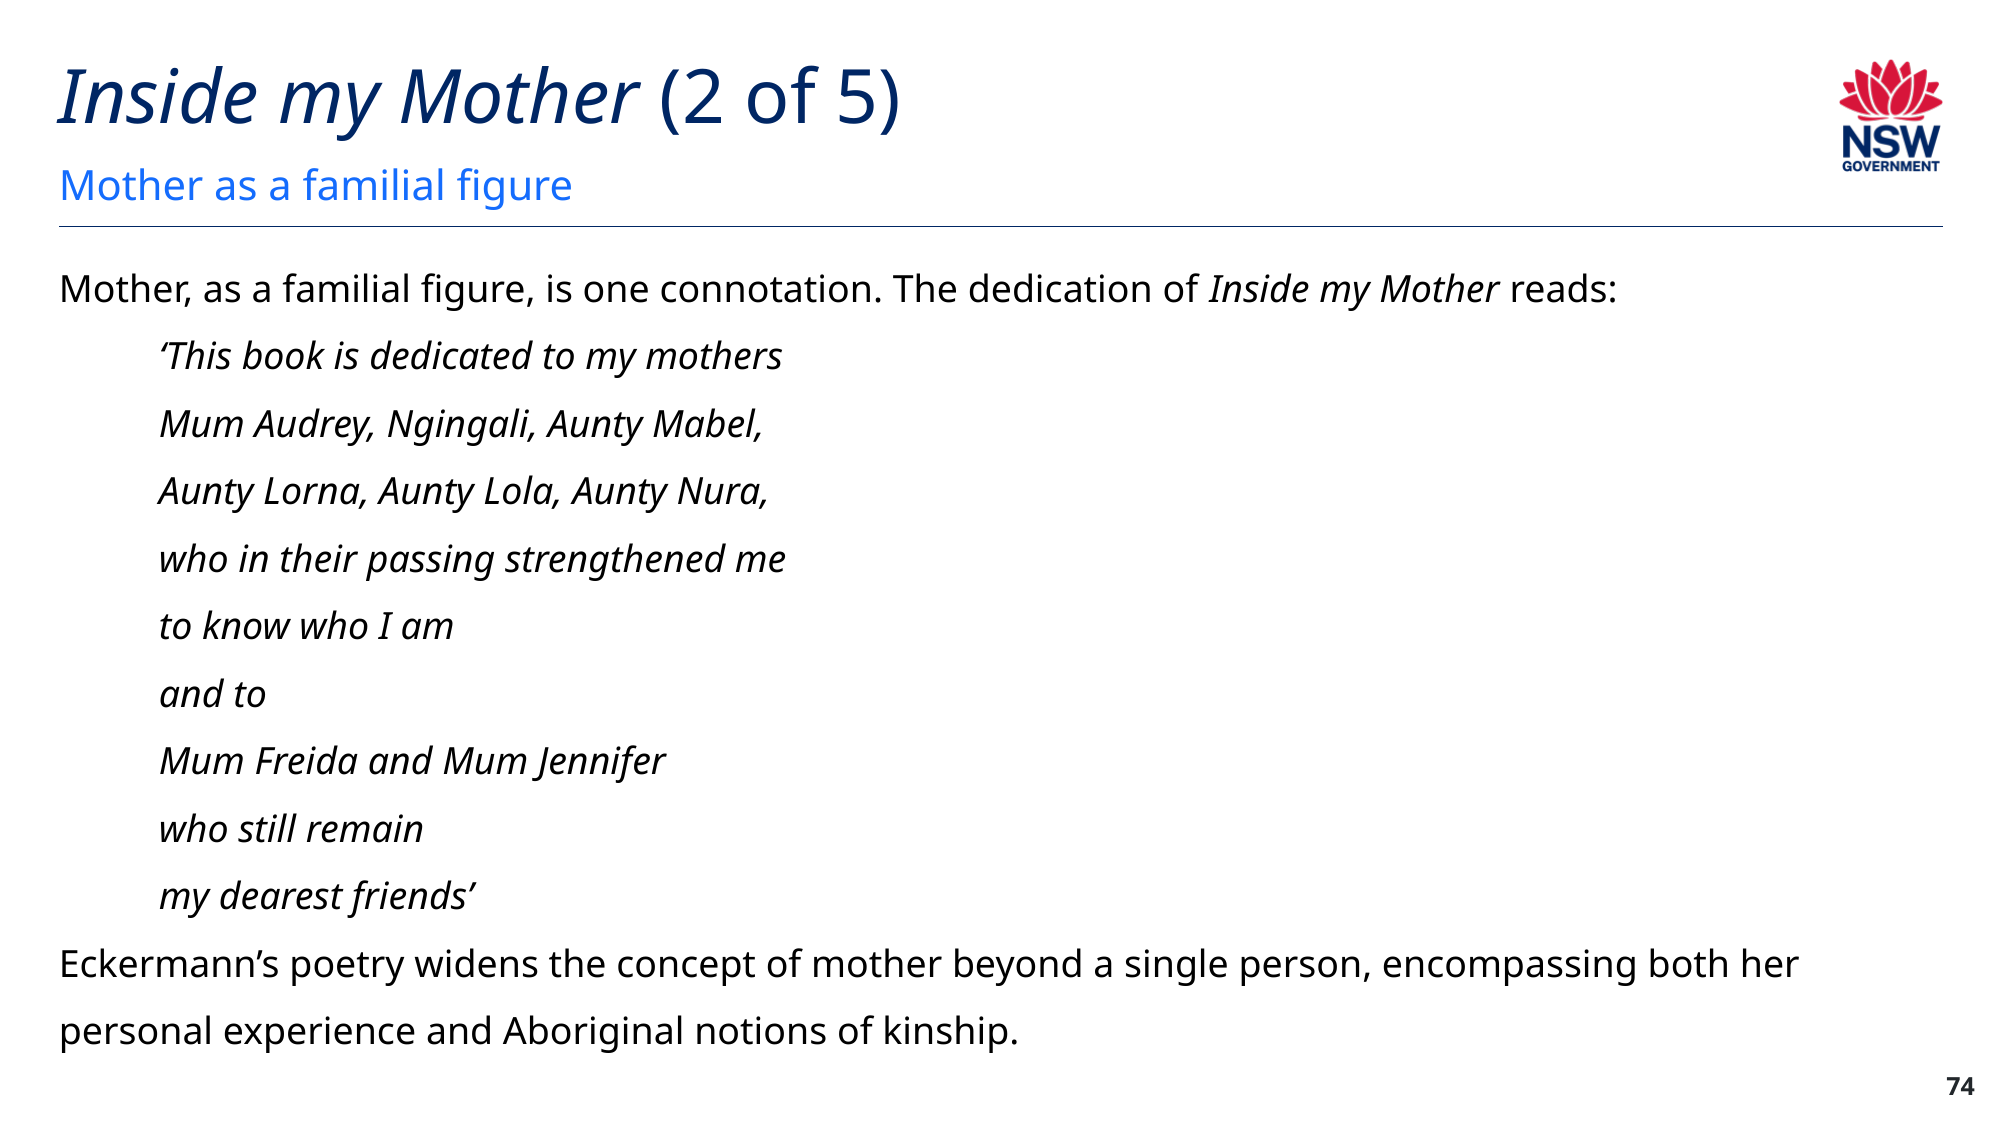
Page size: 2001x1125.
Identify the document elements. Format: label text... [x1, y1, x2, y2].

slide_number 74 [1856, 1070, 1975, 1125]
list Mother as a familial figure [59, 157, 1713, 209]
picture [1839, 59, 1943, 172]
title Inside my Mother (2 of 5) [59, 59, 1713, 157]
text_box Mother, as a familial figure, is one connotation. The dedication of Inside my Mother reads: ‘This book is dedicated to my mothers Mum Audrey, Ngingali, Aunty Mabel, Aunty Lorna, Aunty Lola, Aunty Nura, who in their passing strengthened me to know who I am and to Mum Freida and Mum Jennifer who still remain my dearest friends’ Eckermann’s poetry widens the concept of mother beyond a single person, encompassing both her personal experience and Aboriginal notions of kinship. [59, 242, 1933, 1066]
